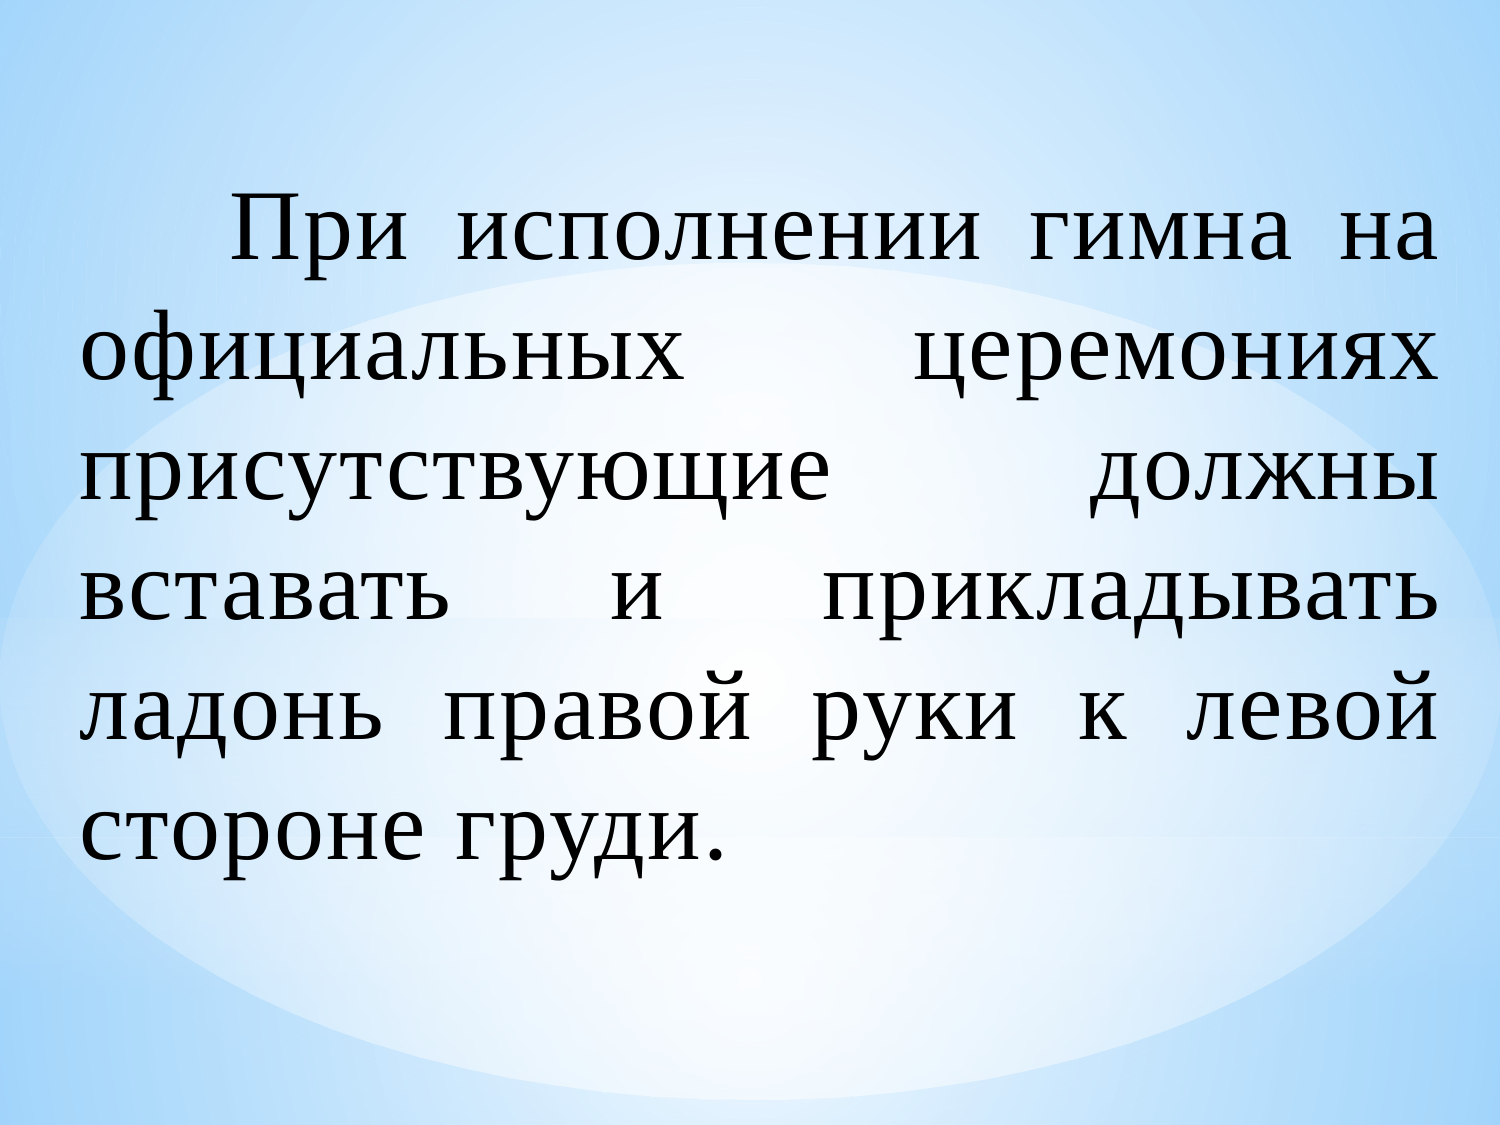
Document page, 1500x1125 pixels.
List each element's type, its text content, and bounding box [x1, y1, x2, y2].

text_box При исполнении гимна на официальных церемониях присутствующие должны вставать и прикладывать ладонь правой руки к левой стороне груди. [64, 32, 1459, 887]
